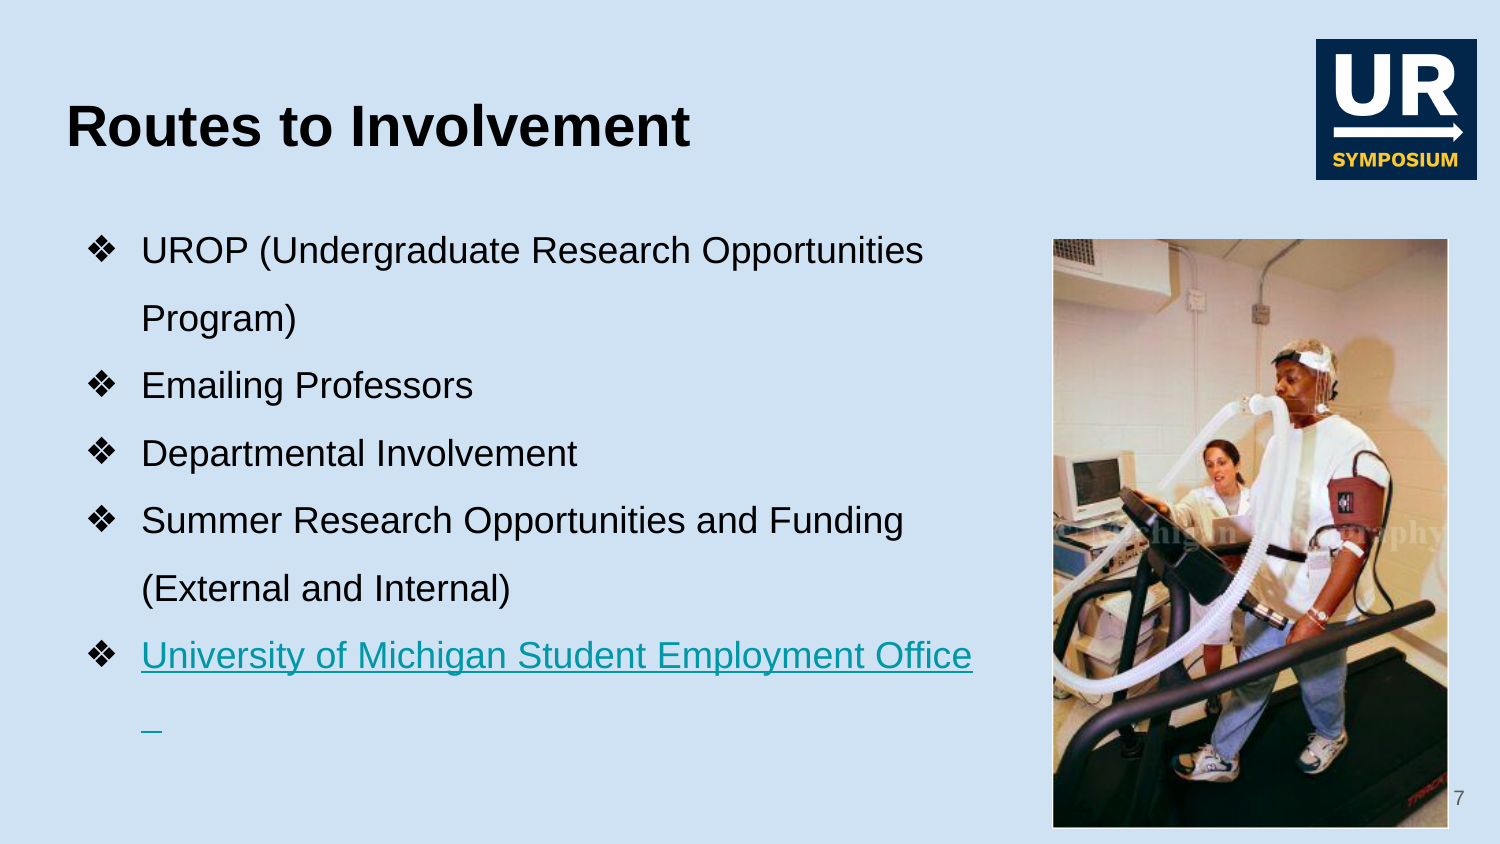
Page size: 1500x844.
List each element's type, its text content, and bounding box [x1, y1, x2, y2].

title Routes to Involvement [51, 72, 1310, 167]
list UROP (Undergraduate Research Opportunities Program) Emailing Professors Departmental Involvement Summer Research Opportunities and Funding (External and Internal) University of Michigan Student Employment Office [51, 189, 998, 750]
picture [1052, 238, 1450, 830]
slide_number ‹#› [1454, 764, 1480, 830]
picture [1316, 39, 1477, 180]
